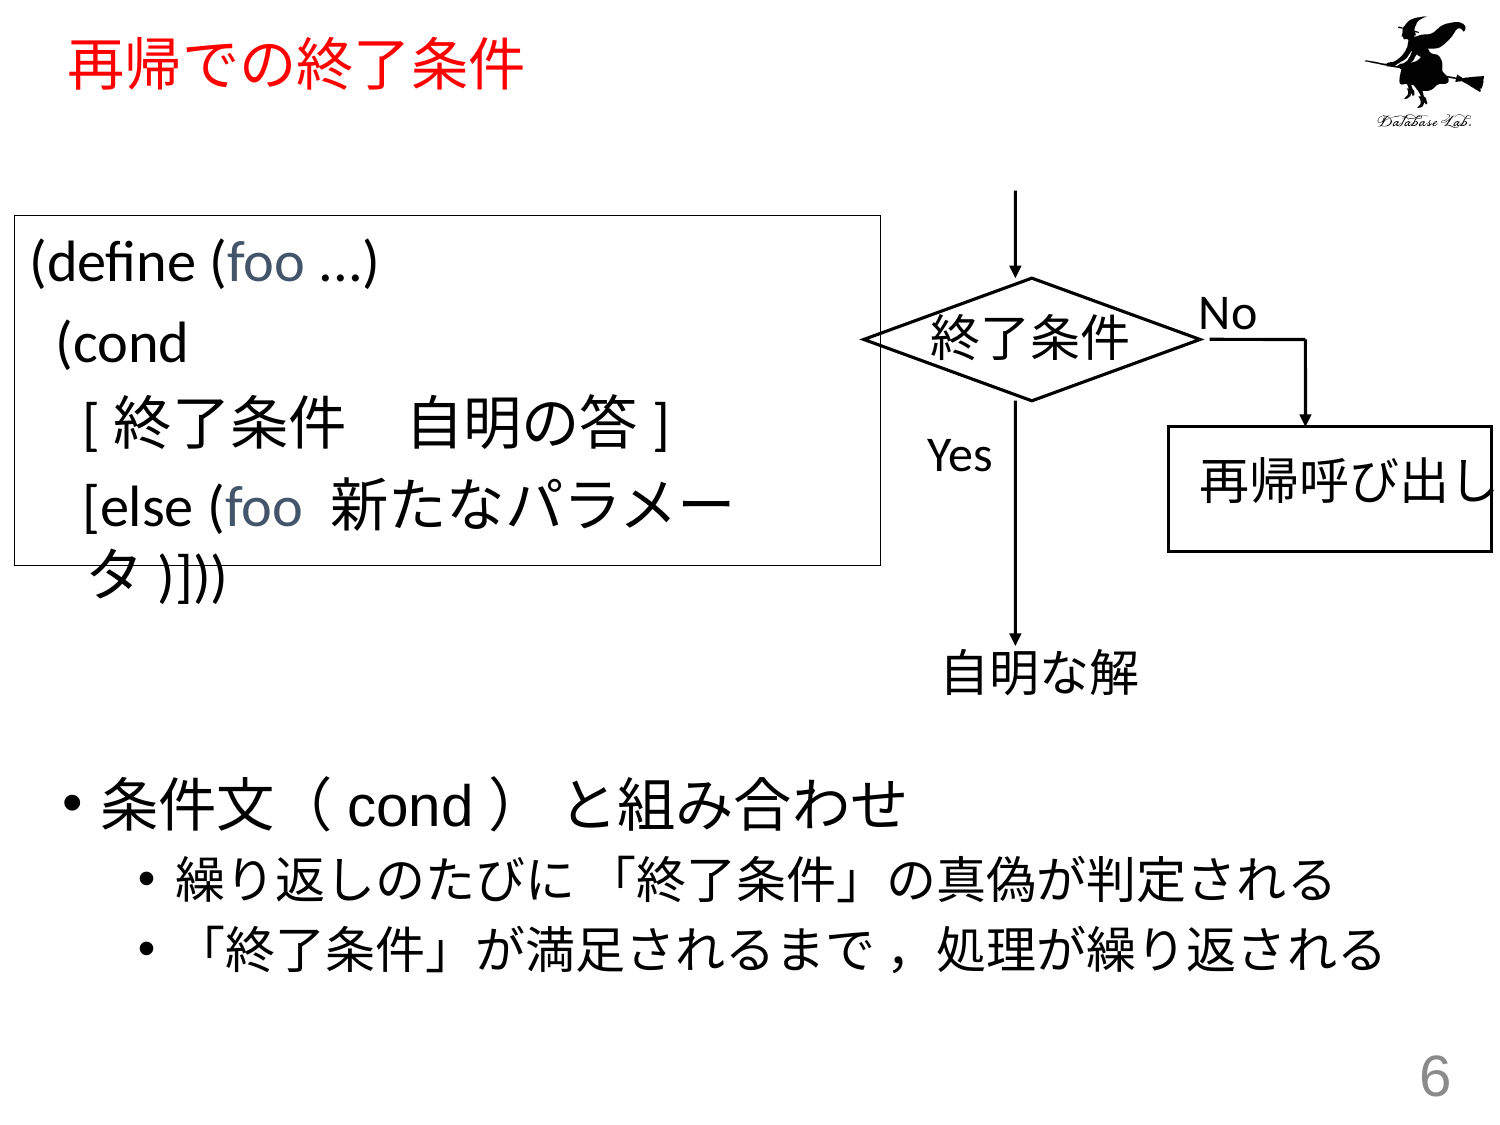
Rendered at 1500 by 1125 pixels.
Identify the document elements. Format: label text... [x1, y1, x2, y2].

text_box [1009, 190, 1022, 279]
text_box [1299, 339, 1312, 427]
text_box [958, 374, 1106, 401]
list 条件文（cond） と組み合わせ 繰り返しのたびに 「終了条件」の真偽が判定される 「終了条件」が満足されるまで ，処理が繰り返される [47, 760, 1472, 1074]
text_box 再帰呼び出し [1185, 463, 1500, 514]
text_box [1168, 426, 1492, 552]
picture [1362, 14, 1486, 130]
text_box No [1184, 272, 1273, 348]
text_box [1009, 400, 1022, 646]
slide_number 6 [1129, 1042, 1467, 1103]
text_box (define (foo ...) (cond [終了条件 自明の答] [else (foo 新たなパラメータ)])) [14, 215, 881, 566]
text_box [1146, 319, 1184, 360]
text_box Yes [912, 413, 1008, 489]
text_box [974, 278, 1090, 299]
text_box 終了条件 [915, 299, 1146, 374]
title 再帰での終了条件 [52, 28, 1441, 106]
text_box 自明な解 [924, 654, 1155, 706]
text_box [863, 320, 915, 359]
